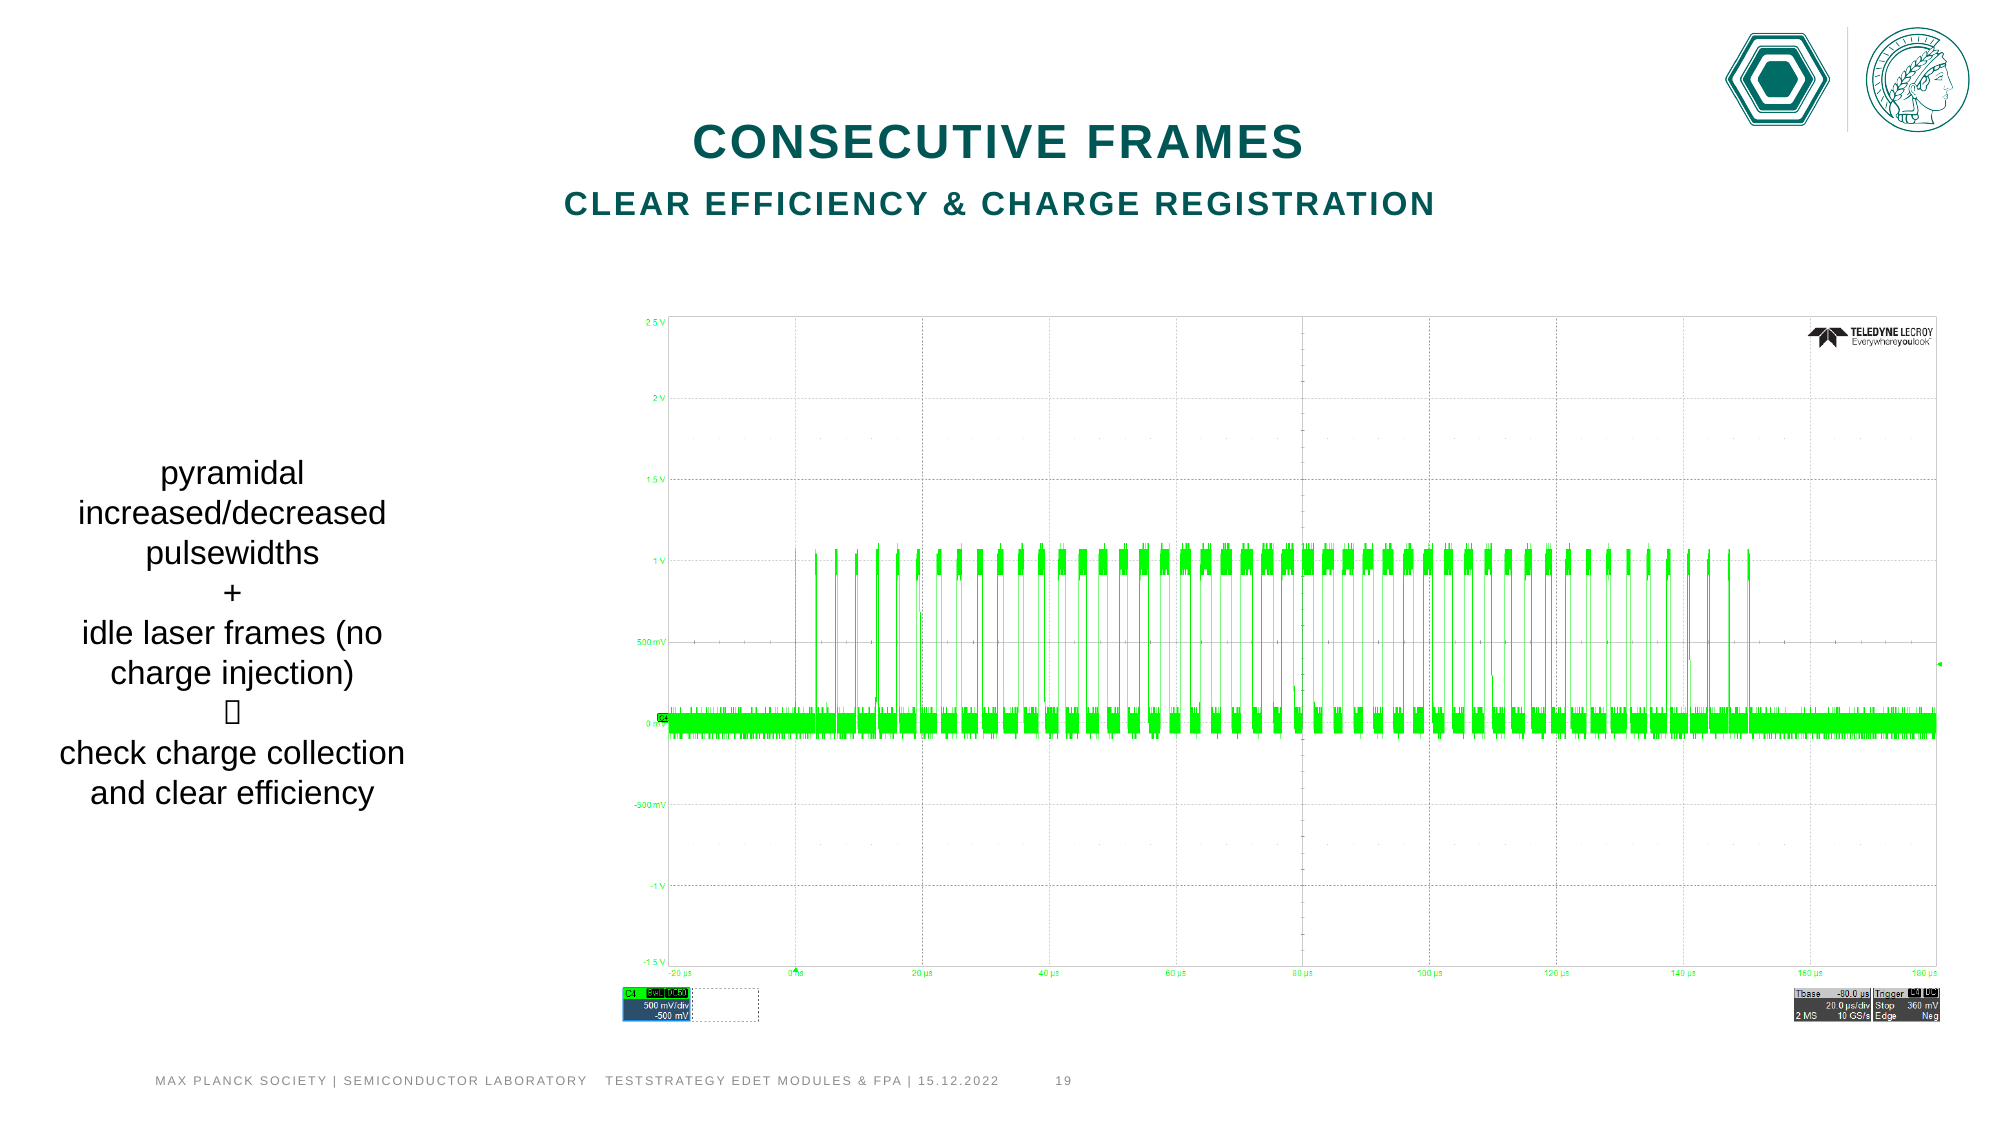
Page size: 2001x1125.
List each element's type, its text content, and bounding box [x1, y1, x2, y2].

text_box pyramidal increased/decreased pulsewidths + idle laser frames (no charge injection)  check charge collection and clear efficiency [38, 451, 427, 811]
title consecutive frames clear efficiency & charge registration [155, 113, 1845, 231]
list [620, 314, 1943, 1022]
footer Max Planck Society | Semiconductor Laboratory TESTstrategy edet modules & FPA | 15.12.2022 19 [155, 1058, 1845, 1089]
picture [1713, 13, 1986, 147]
